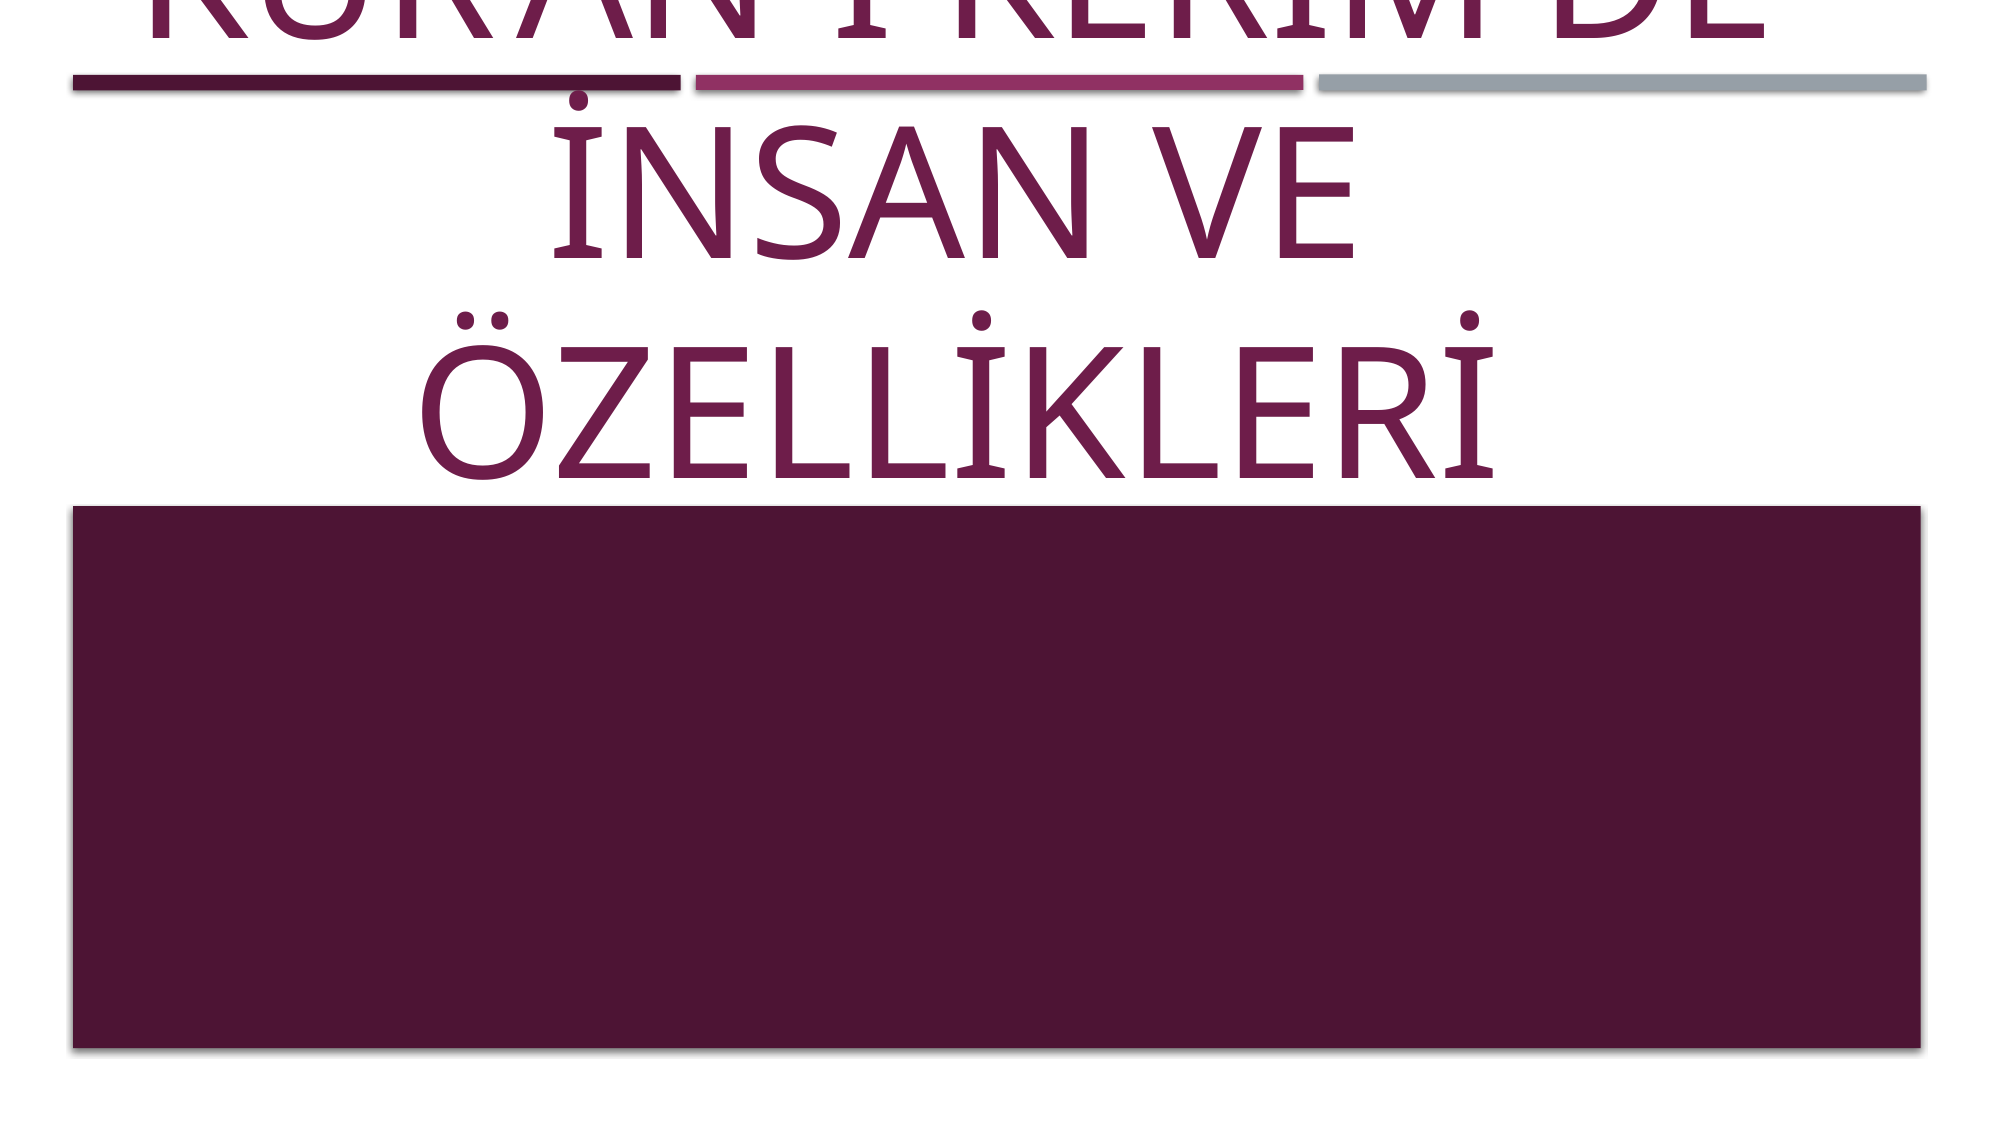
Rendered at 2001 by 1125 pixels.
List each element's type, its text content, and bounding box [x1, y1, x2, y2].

title KUR‘ÂN-I KERÎM'DE İNSAN VE ÖZELLİKLERİ [0, 281, 1912, 523]
